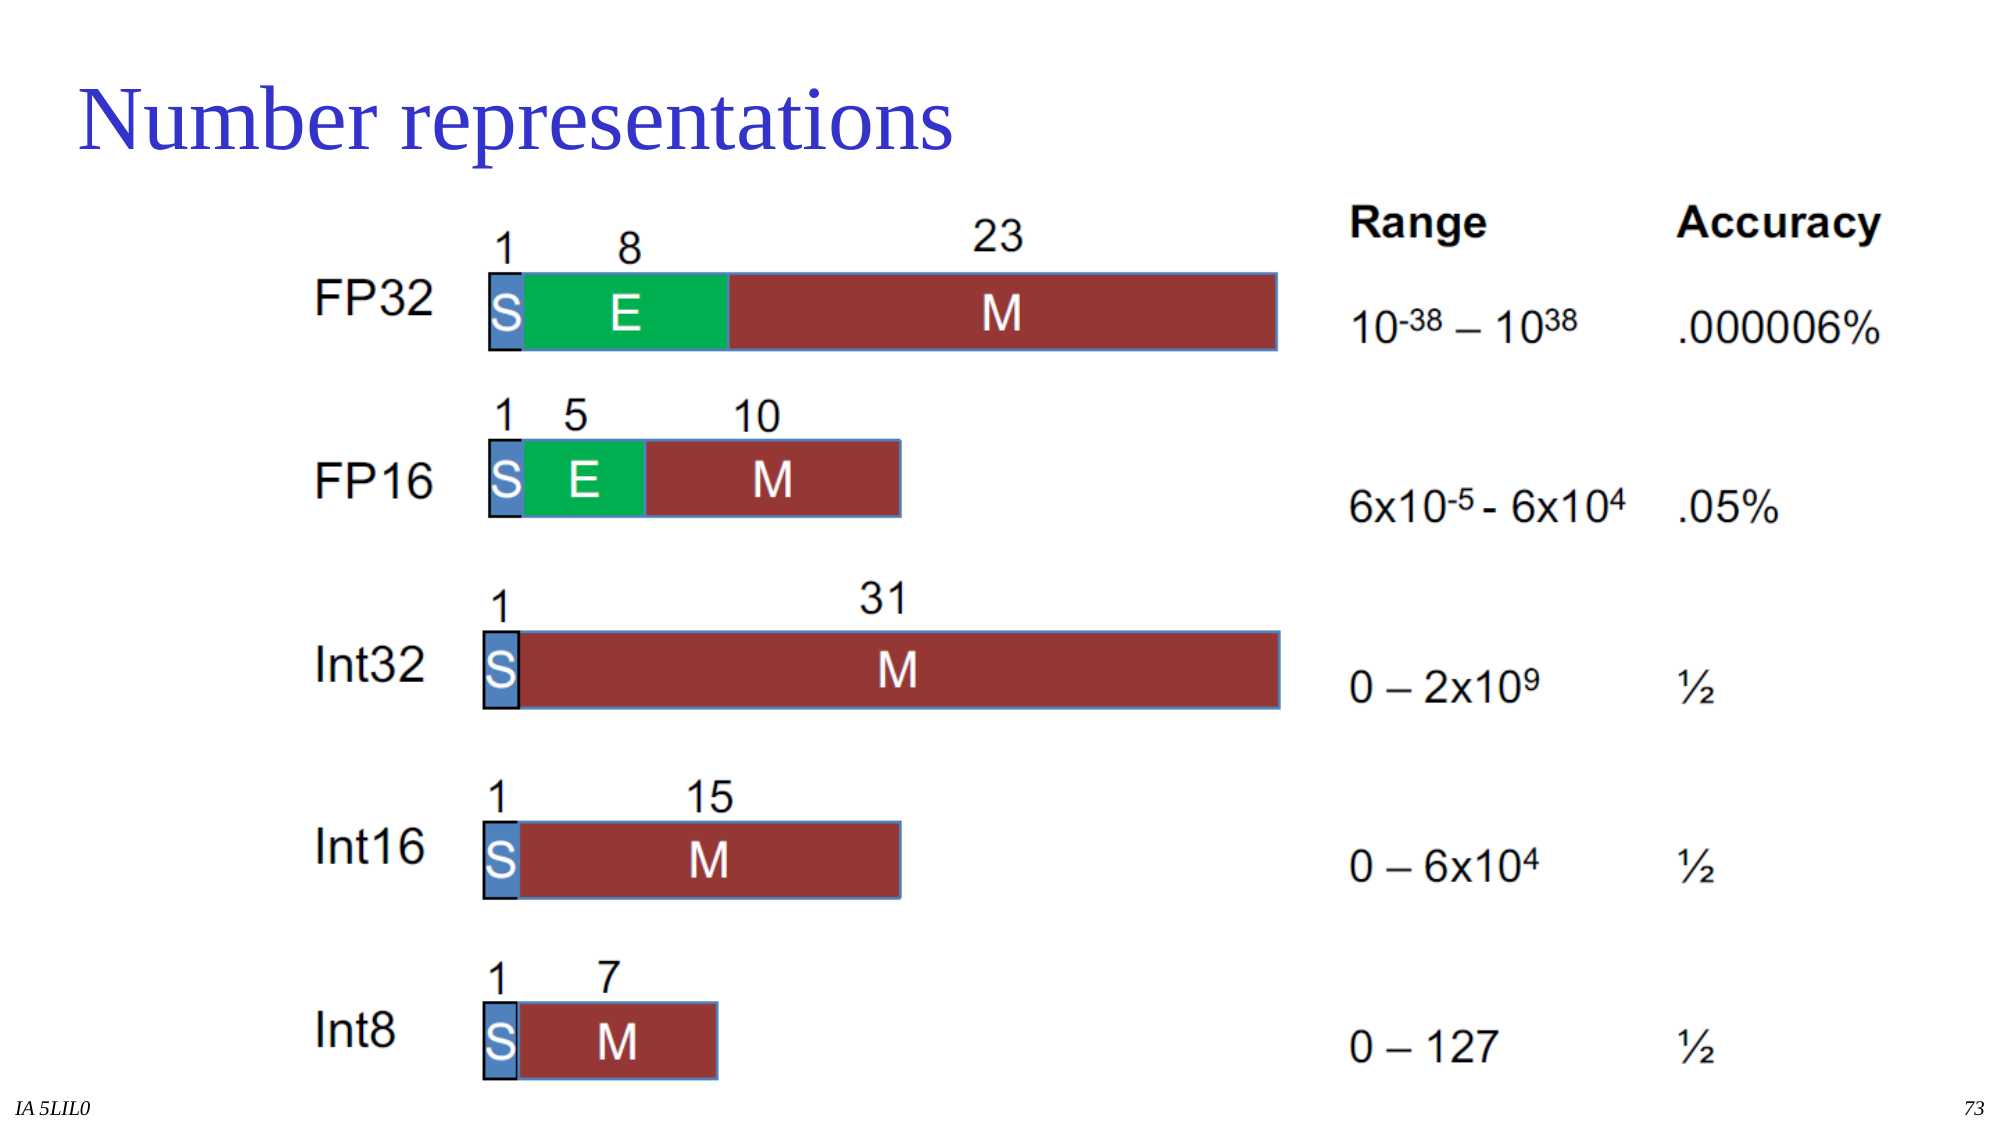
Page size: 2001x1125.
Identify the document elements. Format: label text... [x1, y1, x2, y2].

slide_number IA 5LIL0 [0, 1087, 417, 1125]
slide_number 73 [1583, 1087, 2000, 1125]
title Number representations [62, 37, 1942, 188]
picture [294, 189, 1926, 1101]
